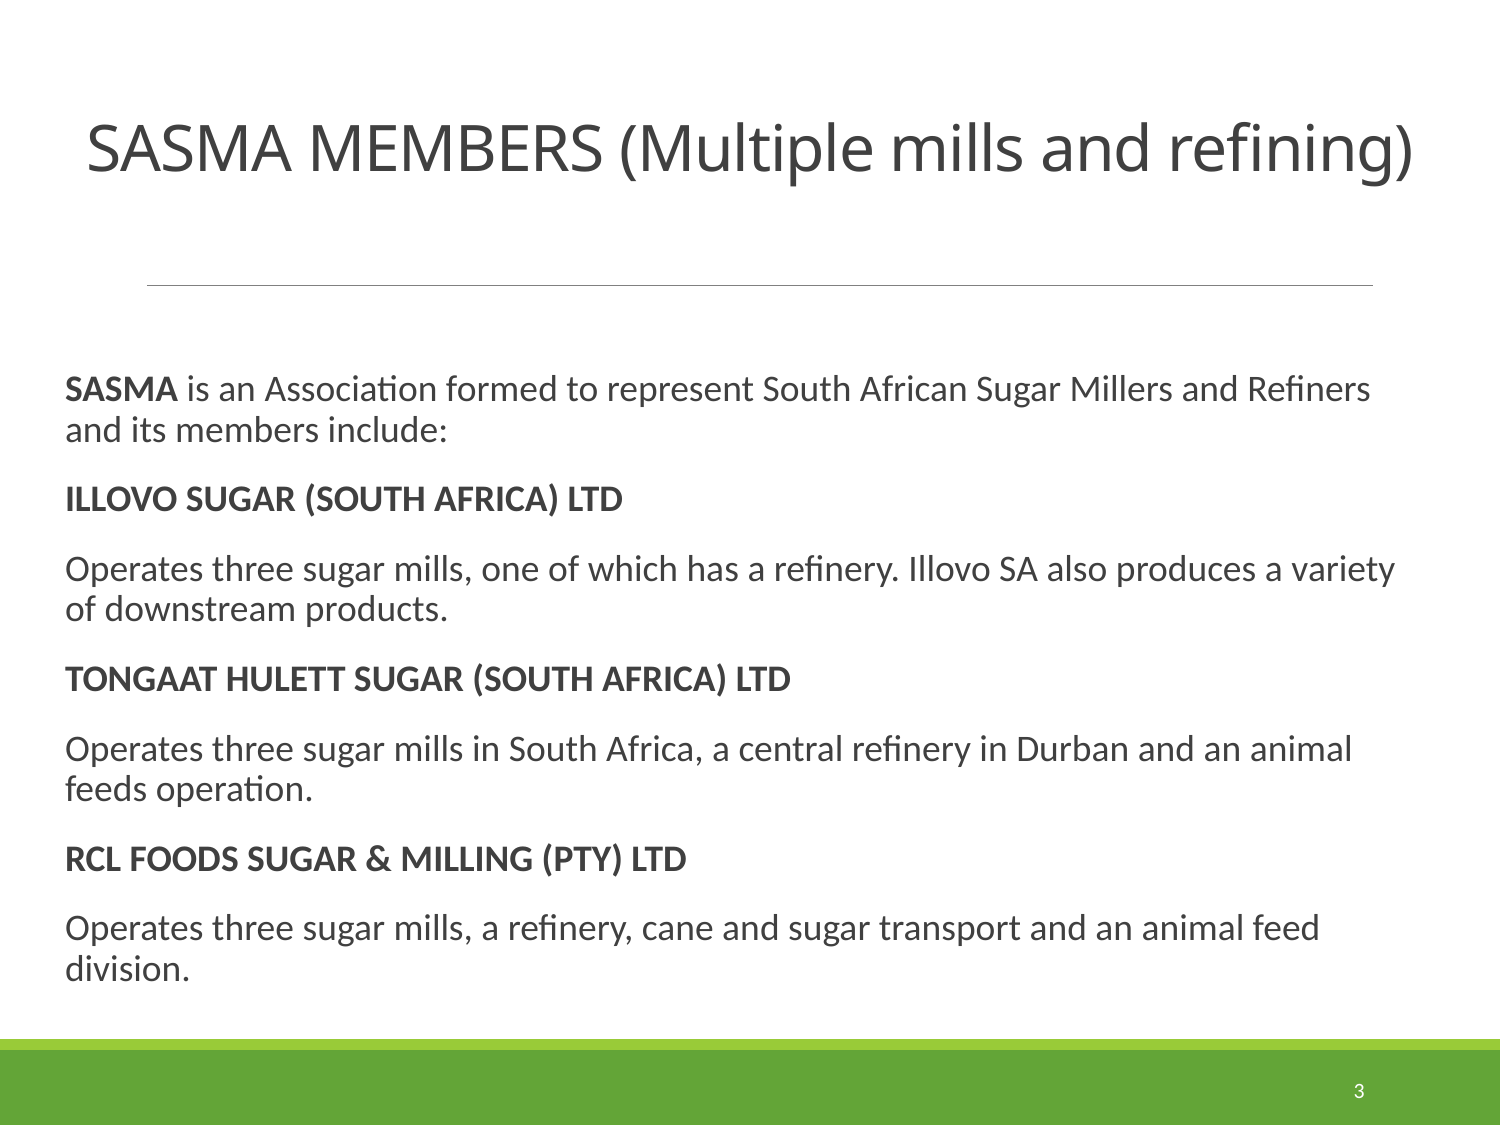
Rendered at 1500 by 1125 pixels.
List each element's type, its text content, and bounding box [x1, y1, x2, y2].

list SASMA is an Association formed to represent South African Sugar Millers and Refiners and its members include: ILLOVO SUGAR (SOUTH AFRICA) LTD Operates three sugar mills, one of which has a refinery. Illovo SA also produces a variety of downstream products. TONGAAT HULETT SUGAR (SOUTH AFRICA) LTD Operates three sugar mills in South Africa, a central refinery in Durban and an animal feeds operation. RCL FOODS SUGAR & MILLING (PTY) LTD Operates three sugar mills, a refinery, cane and sugar transport and an animal feed division. [64, 361, 1436, 988]
title SASMA MEMBERS (Multiple mills and refining) [58, 54, 1442, 192]
slide_number 3 [1218, 1059, 1380, 1120]
